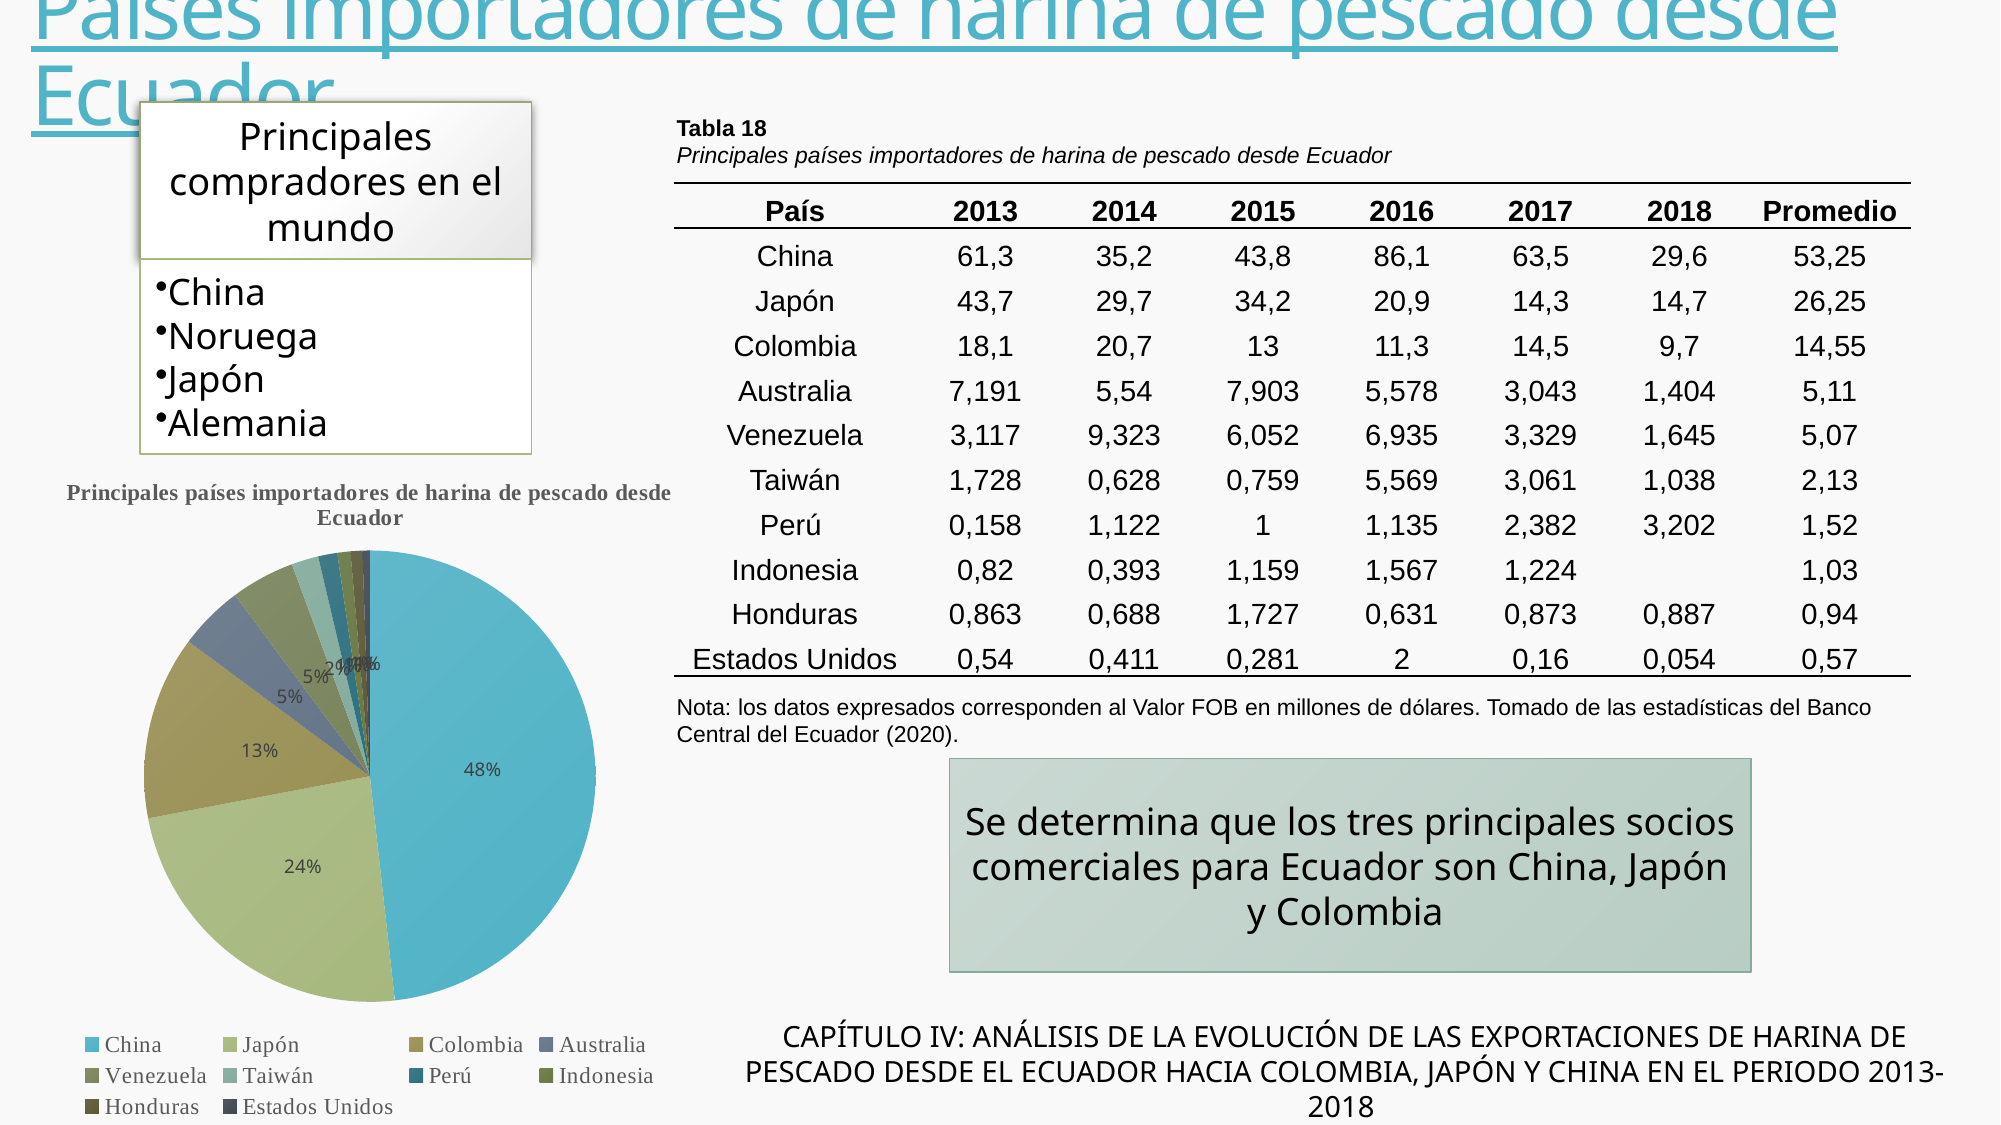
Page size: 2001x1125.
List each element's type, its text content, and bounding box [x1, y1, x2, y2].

text_box Se determina que los tres principales socios comerciales para Ecuador son China, Japón y Colombia [949, 758, 1752, 973]
chart [0, 451, 780, 1125]
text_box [139, 101, 532, 451]
text_box CAPÍTULO IV: ANÁLISIS DE LA EVOLUCIÓN DE LAS EXPORTACIONES DE HARINA DE PESCADO DESDE EL ECUADOR HACIA COLOMBIA, JAPÓN Y CHINA EN EL PERIODO 2013-2018 [780, 1011, 1965, 1125]
text_box Tabla 18 Principales países importadores de harina de pescado desde Ecuador Nota: los datos expresados corresponden al Valor FOB en millones de dólares. Tomado de las estadísticas del Banco Central del Ecuador (2020). [661, 105, 1922, 755]
title Países importadores de harina de pescado desde Ecuador [16, 11, 1922, 103]
